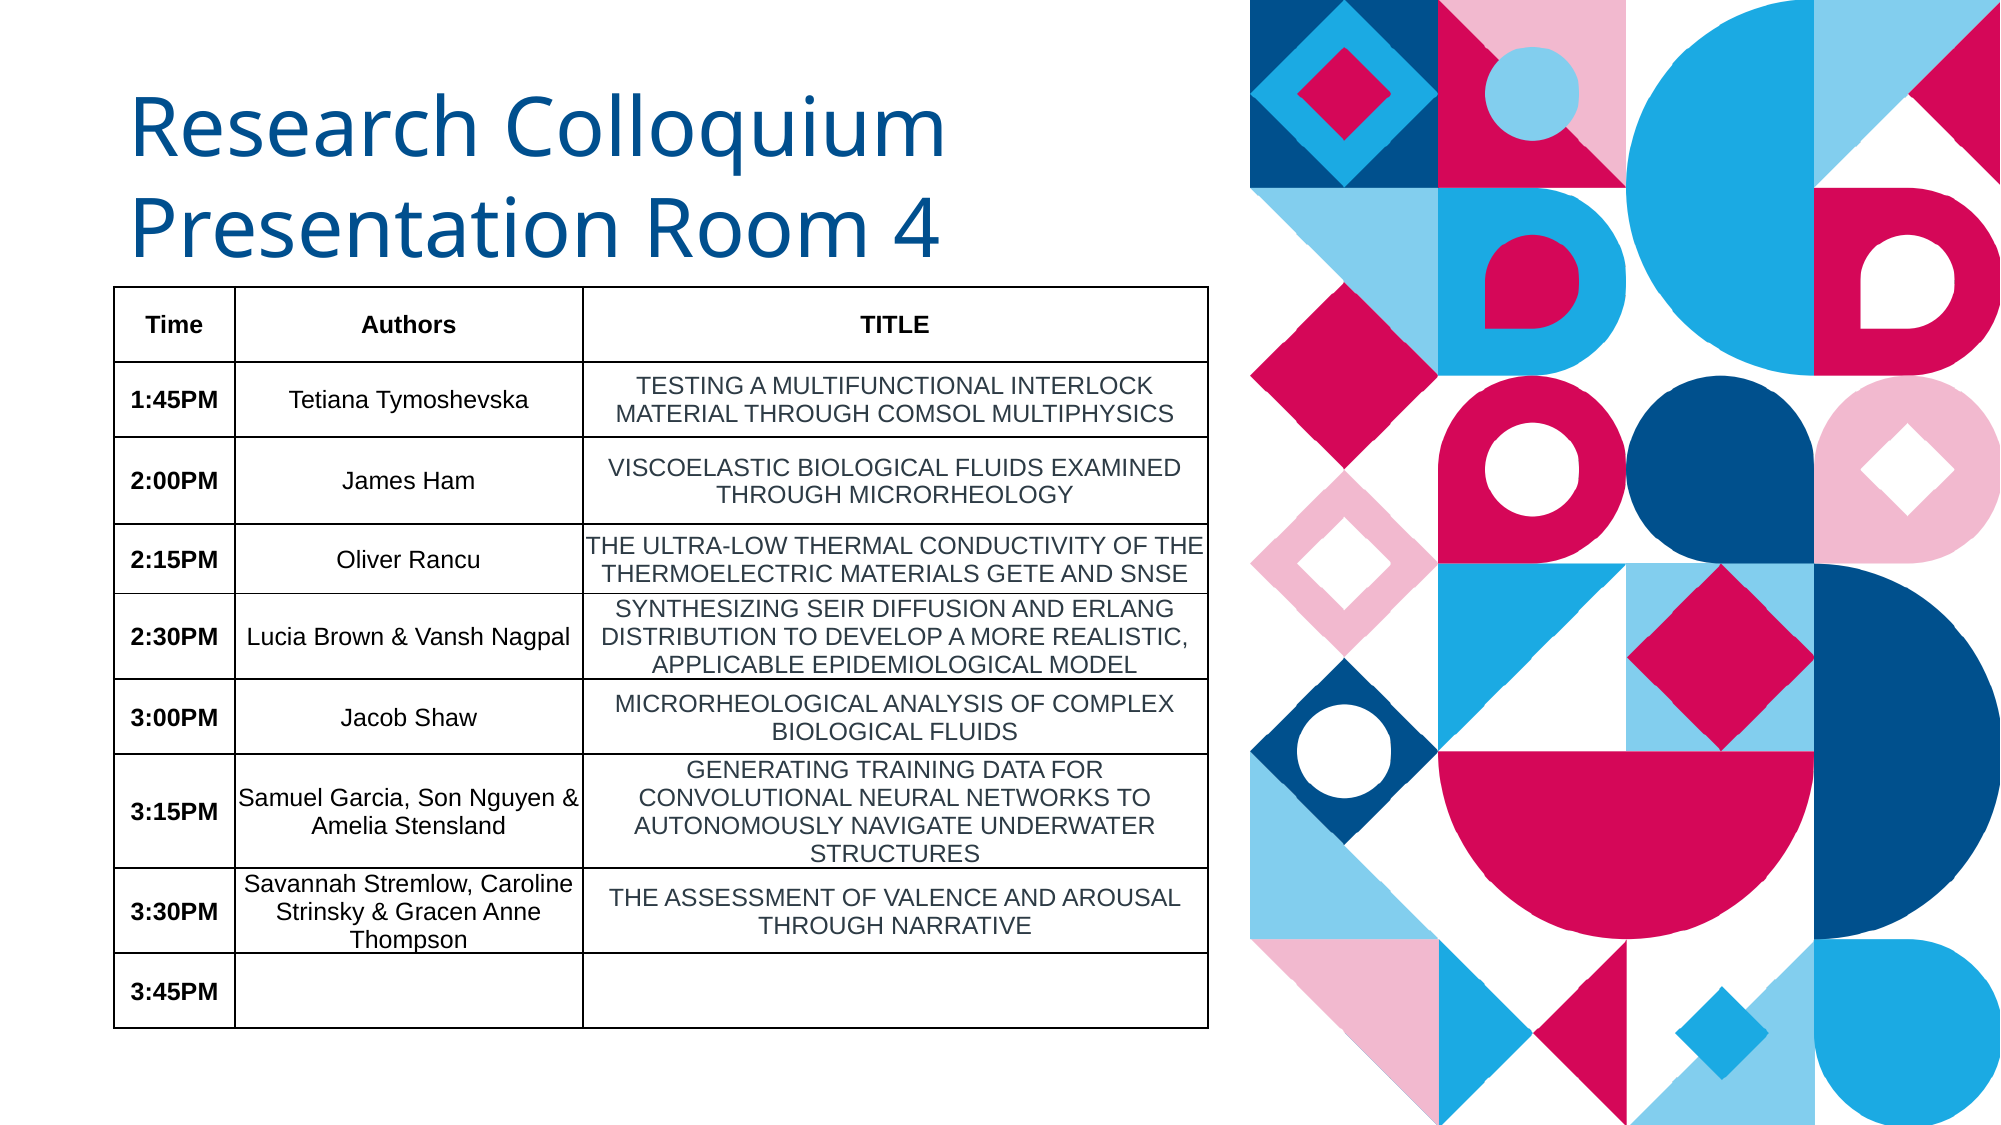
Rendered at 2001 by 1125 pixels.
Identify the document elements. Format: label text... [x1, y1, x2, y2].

table_cell SYNTHESIZING SEIR DIFFUSION AND ERLANG DISTRIBUTION TO DEVELOP A MORE REALISTIC, APPLICABLE EPIDEMIOLOGICAL MODEL [584, 594, 1207, 678]
table_cell 3:00PM [115, 680, 234, 753]
table_cell 2:30PM [115, 594, 234, 678]
table_cell Savannah Stremlow, Caroline Strinsky & Gracen Anne Thompson [236, 869, 582, 952]
table_cell Lucia Brown & Vansh Nagpal [236, 594, 582, 678]
table_cell Jacob Shaw [236, 680, 582, 753]
table_cell Tetiana Tymoshevska [236, 363, 582, 436]
table_cell MICRORHEOLOGICAL ANALYSIS OF COMPLEX BIOLOGICAL FLUIDS [584, 680, 1207, 753]
table_cell 3:30PM [115, 869, 234, 952]
table_header TITLE [584, 288, 1207, 361]
table_cell 2:15PM [115, 525, 234, 593]
table_cell 3:15PM [115, 755, 234, 867]
table_cell 3:45PM [115, 954, 234, 1027]
table_cell 2:00PM [115, 438, 234, 523]
table_header Authors [236, 288, 582, 361]
table_header Time [115, 288, 234, 361]
table_cell TESTING A MULTIFUNCTIONAL INTERLOCK MATERIAL THROUGH COMSOL MULTIPHYSICS [584, 363, 1207, 436]
table_cell Oliver Rancu [236, 525, 582, 593]
table_cell James Ham [236, 438, 582, 523]
table_cell THE ULTRA-LOW THERMAL CONDUCTIVITY OF THE THERMOELECTRIC MATERIALS GETE AND SNSE [584, 525, 1207, 593]
table_cell Samuel Garcia, Son Nguyen & Amelia Stensland [236, 755, 582, 867]
table_cell 1:45PM [115, 363, 234, 436]
table_cell THE ASSESSMENT OF VALENCE AND AROUSAL THROUGH NARRATIVE [584, 869, 1207, 952]
list Research Colloquium Presentation Room 4 [113, 66, 1000, 286]
table_cell [236, 954, 582, 1027]
table_cell VISCOELASTIC BIOLOGICAL FLUIDS EXAMINED THROUGH MICRORHEOLOGY [584, 438, 1207, 523]
table_cell GENERATING TRAINING DATA FOR CONVOLUTIONAL NEURAL NETWORKS TO AUTONOMOUSLY NAVIGATE UNDERWATER STRUCTURES [584, 755, 1207, 867]
table_cell [584, 954, 1207, 1027]
